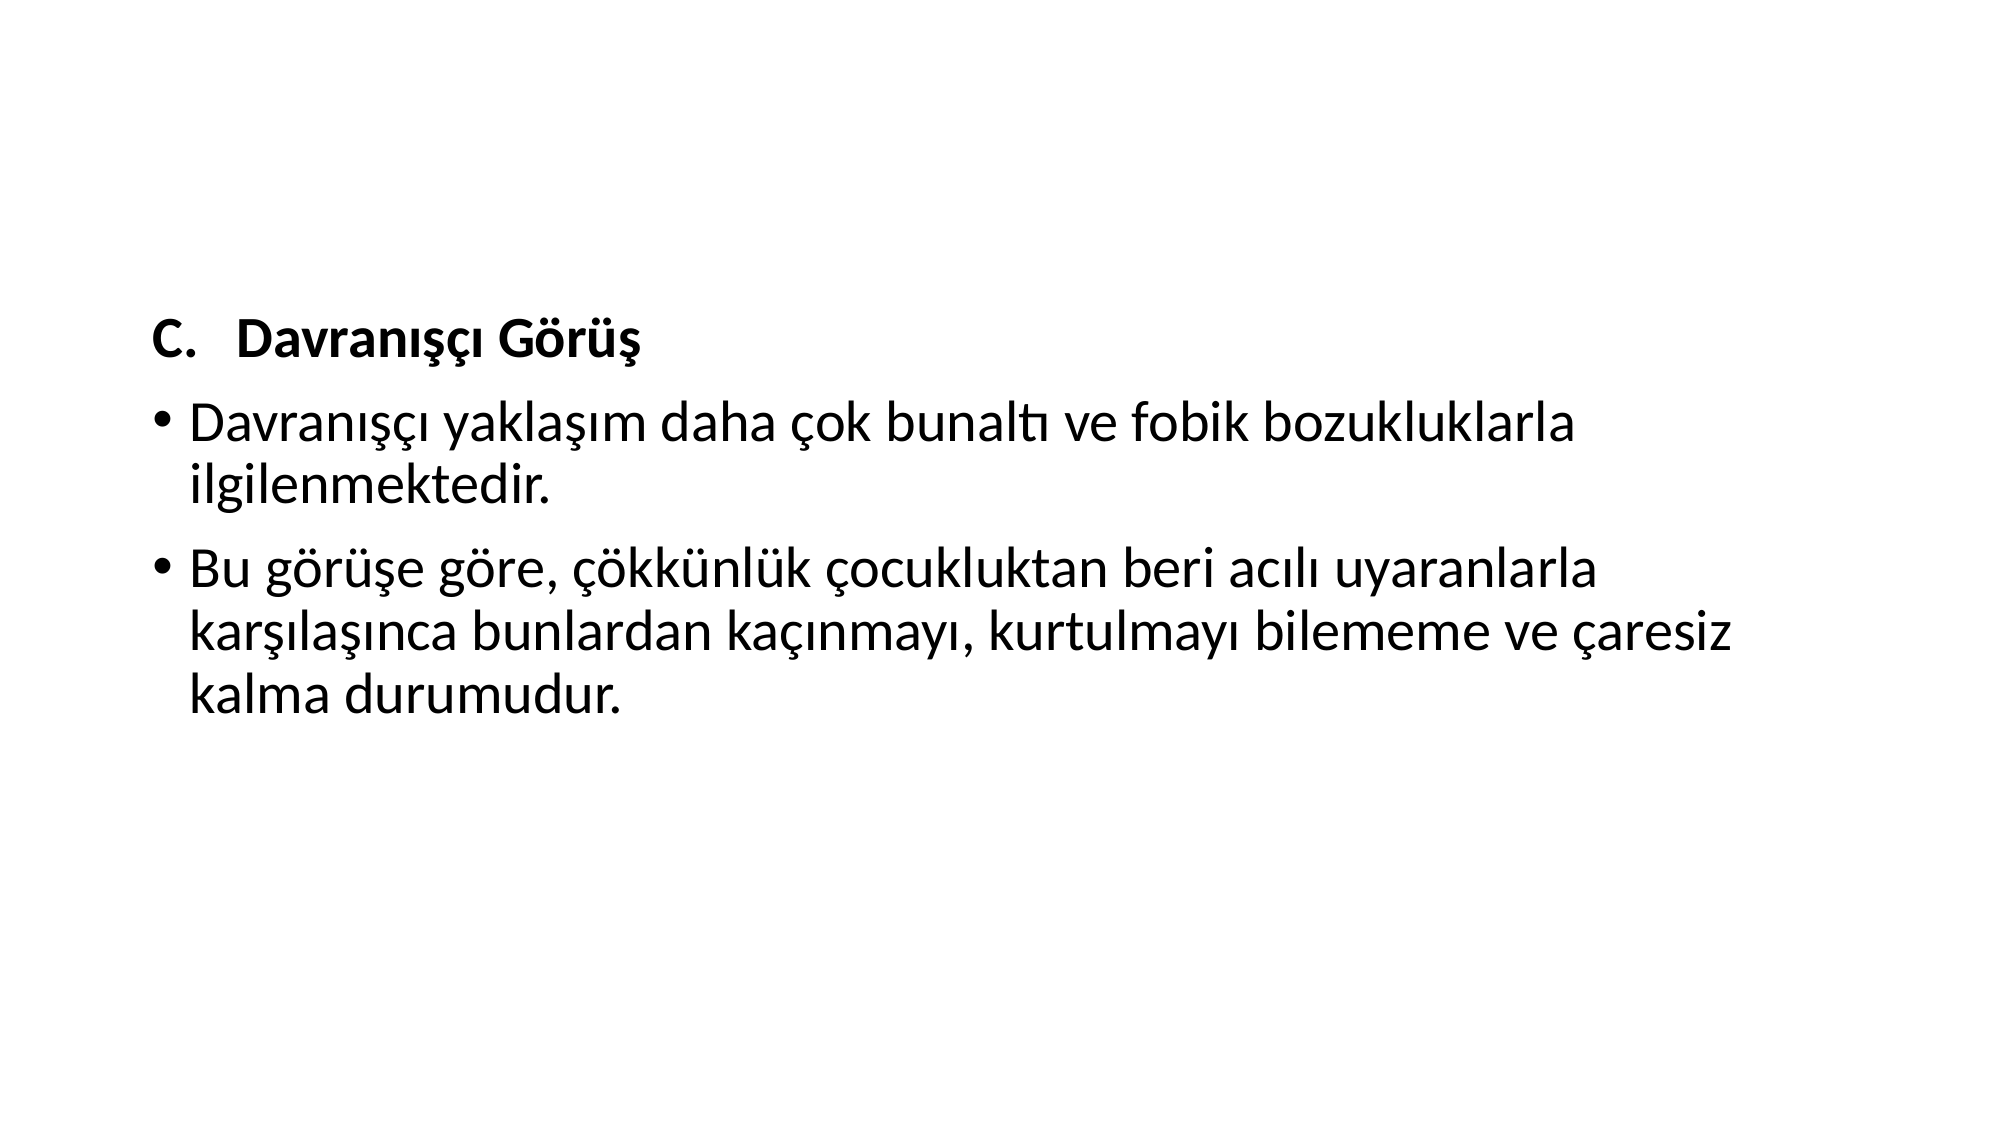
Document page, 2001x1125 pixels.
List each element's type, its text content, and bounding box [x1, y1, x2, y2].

list Davranışçı Görüş Davranışçı yaklaşım daha çok bunaltı ve fobik bozukluklarla ilgilenmektedir. Bu görüşe göre, çökkünlük çocukluktan beri acılı uyaranlarla karşılaşınca bunlardan kaçınmayı, kurtulmayı bilememe ve çaresiz kalma durumudur. [137, 299, 1863, 1014]
